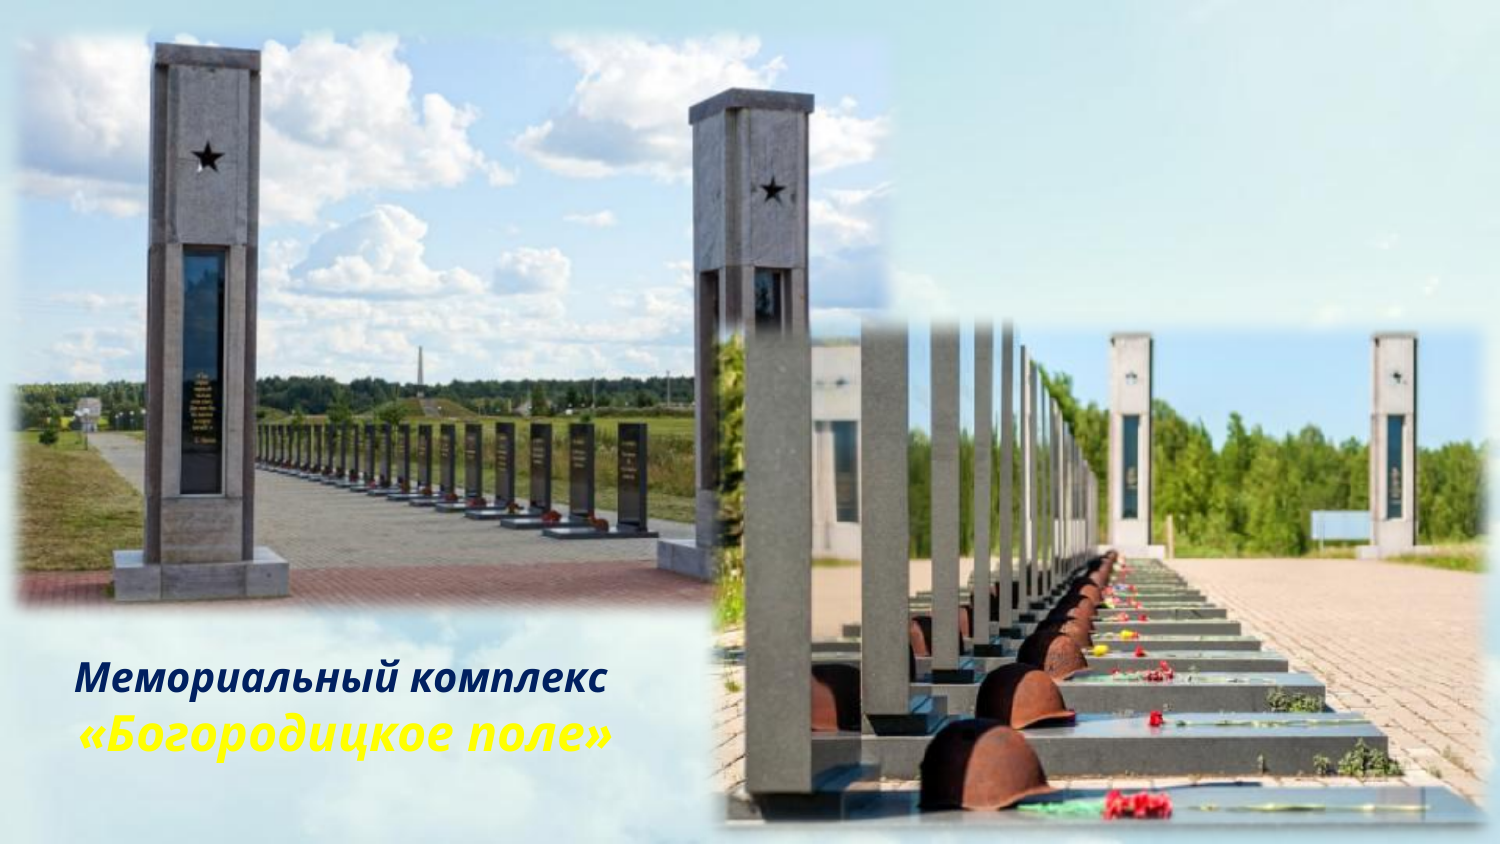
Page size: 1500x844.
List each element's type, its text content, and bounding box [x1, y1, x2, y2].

text_box Мемориальный комплекс «Богородицкое поле» [58, 643, 634, 769]
picture [0, 0, 1500, 844]
